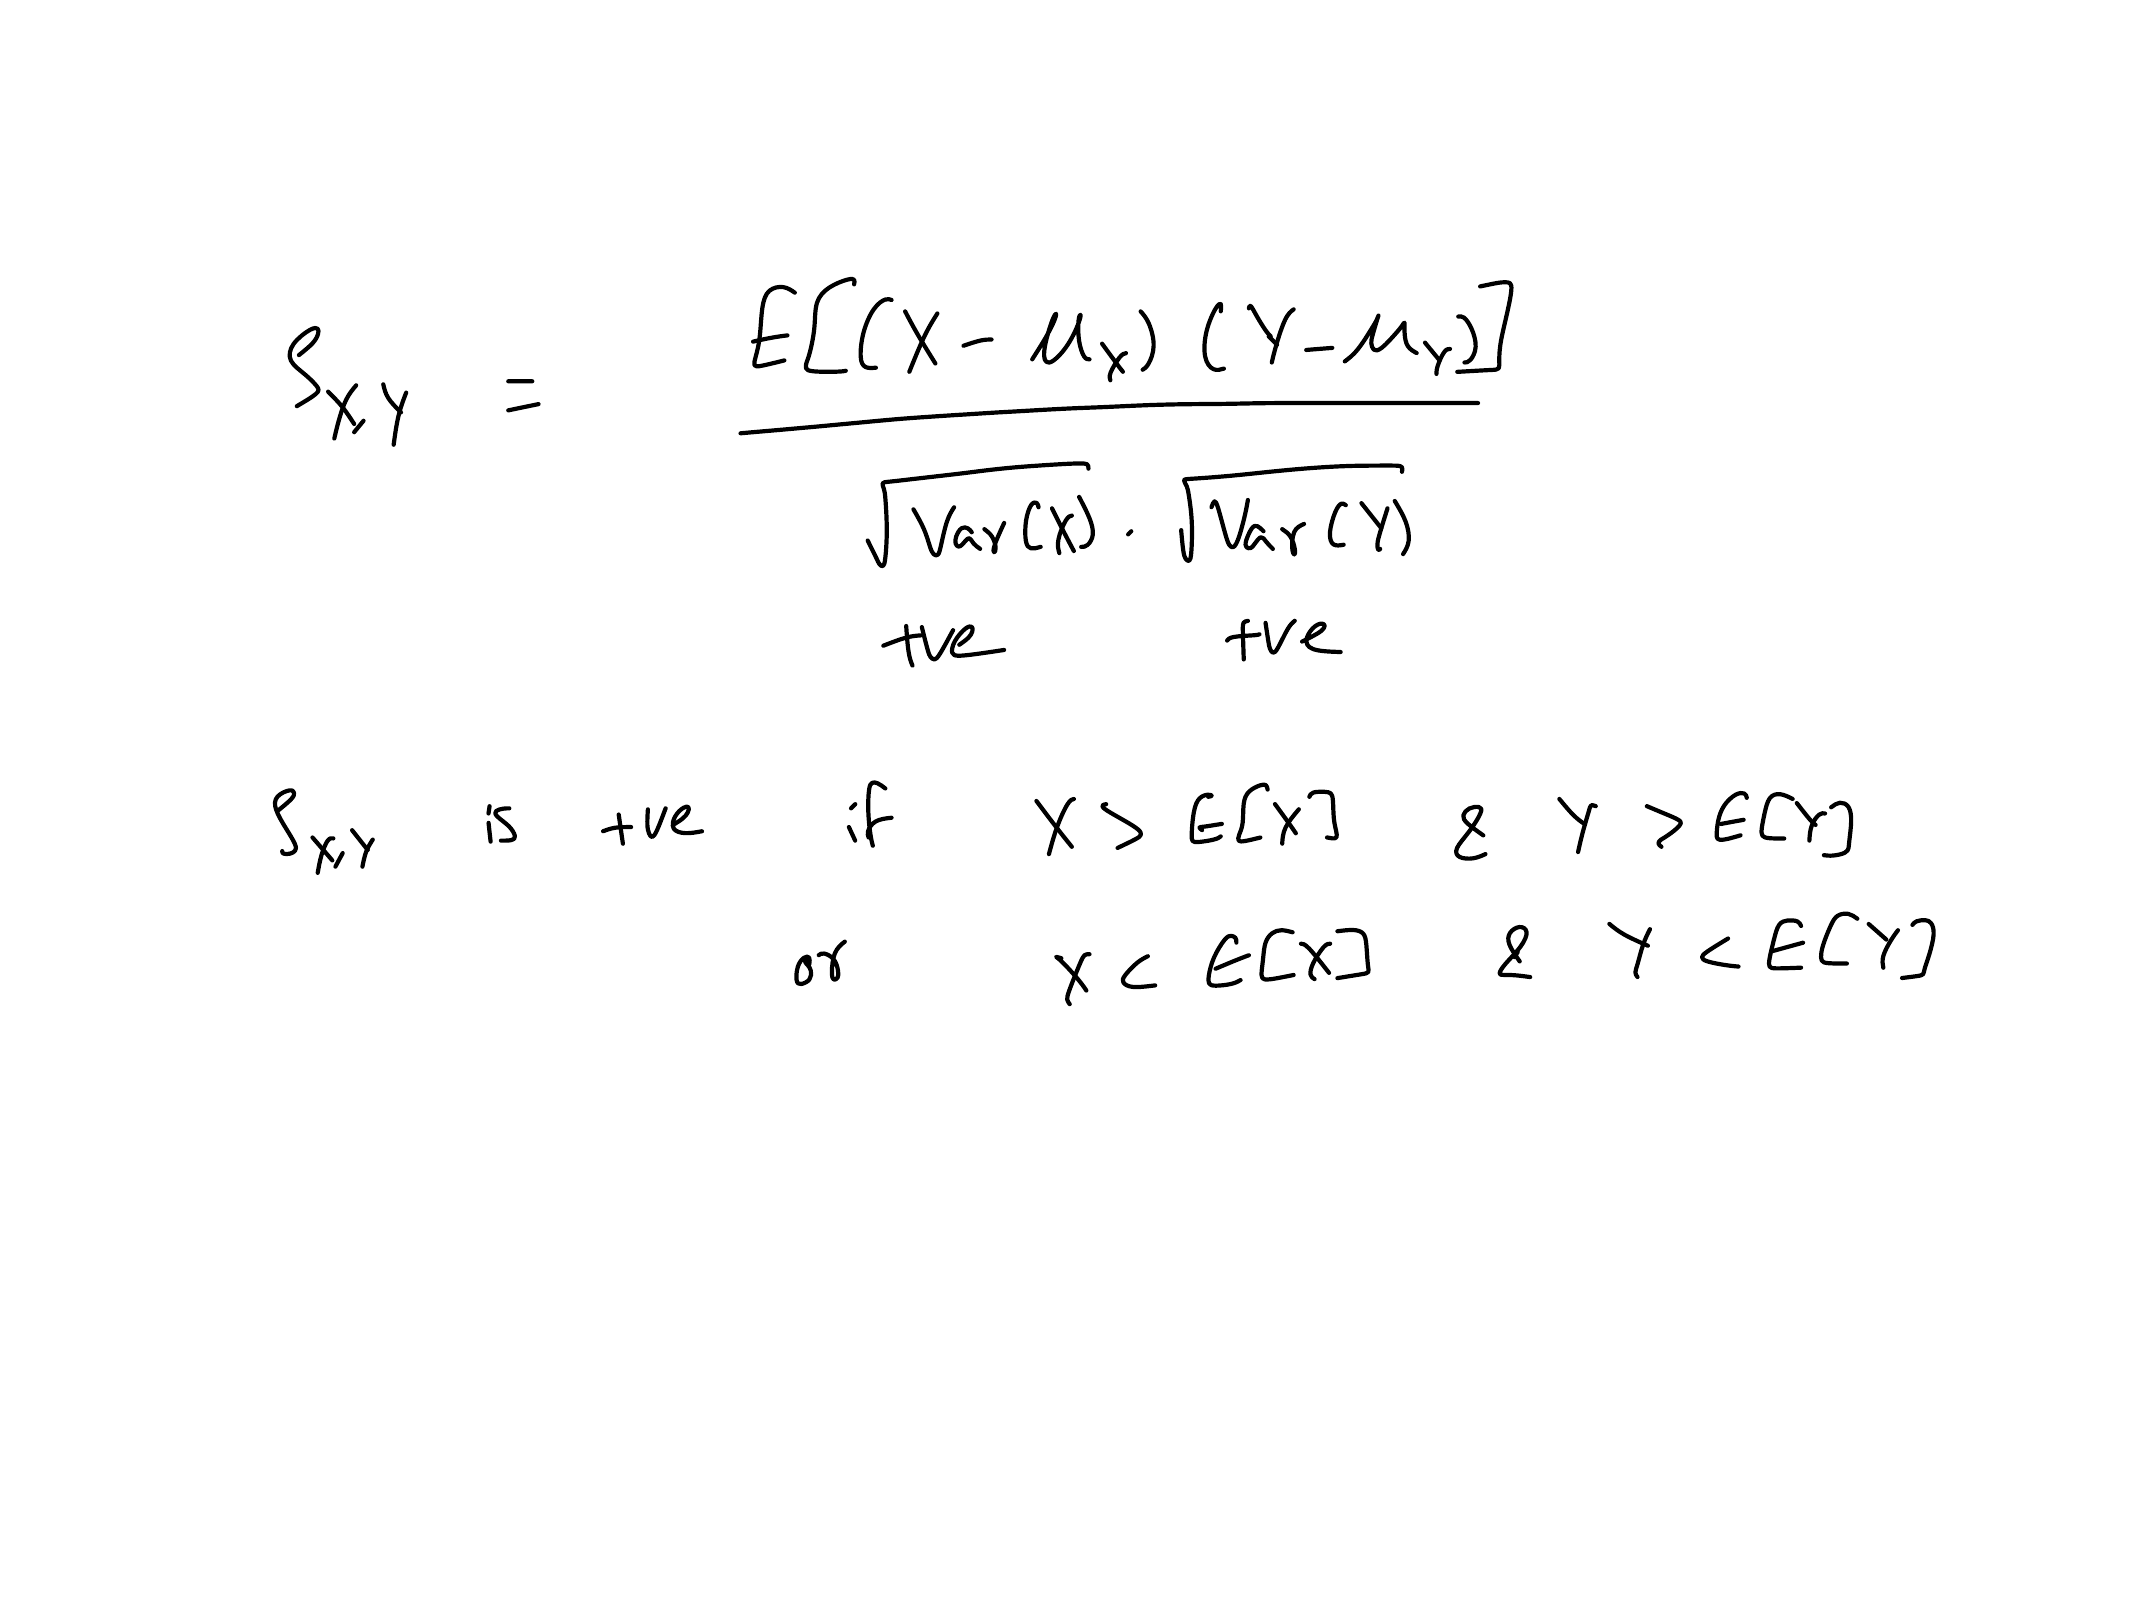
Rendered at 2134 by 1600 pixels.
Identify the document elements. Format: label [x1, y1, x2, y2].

text_box [274, 278, 1934, 1005]
